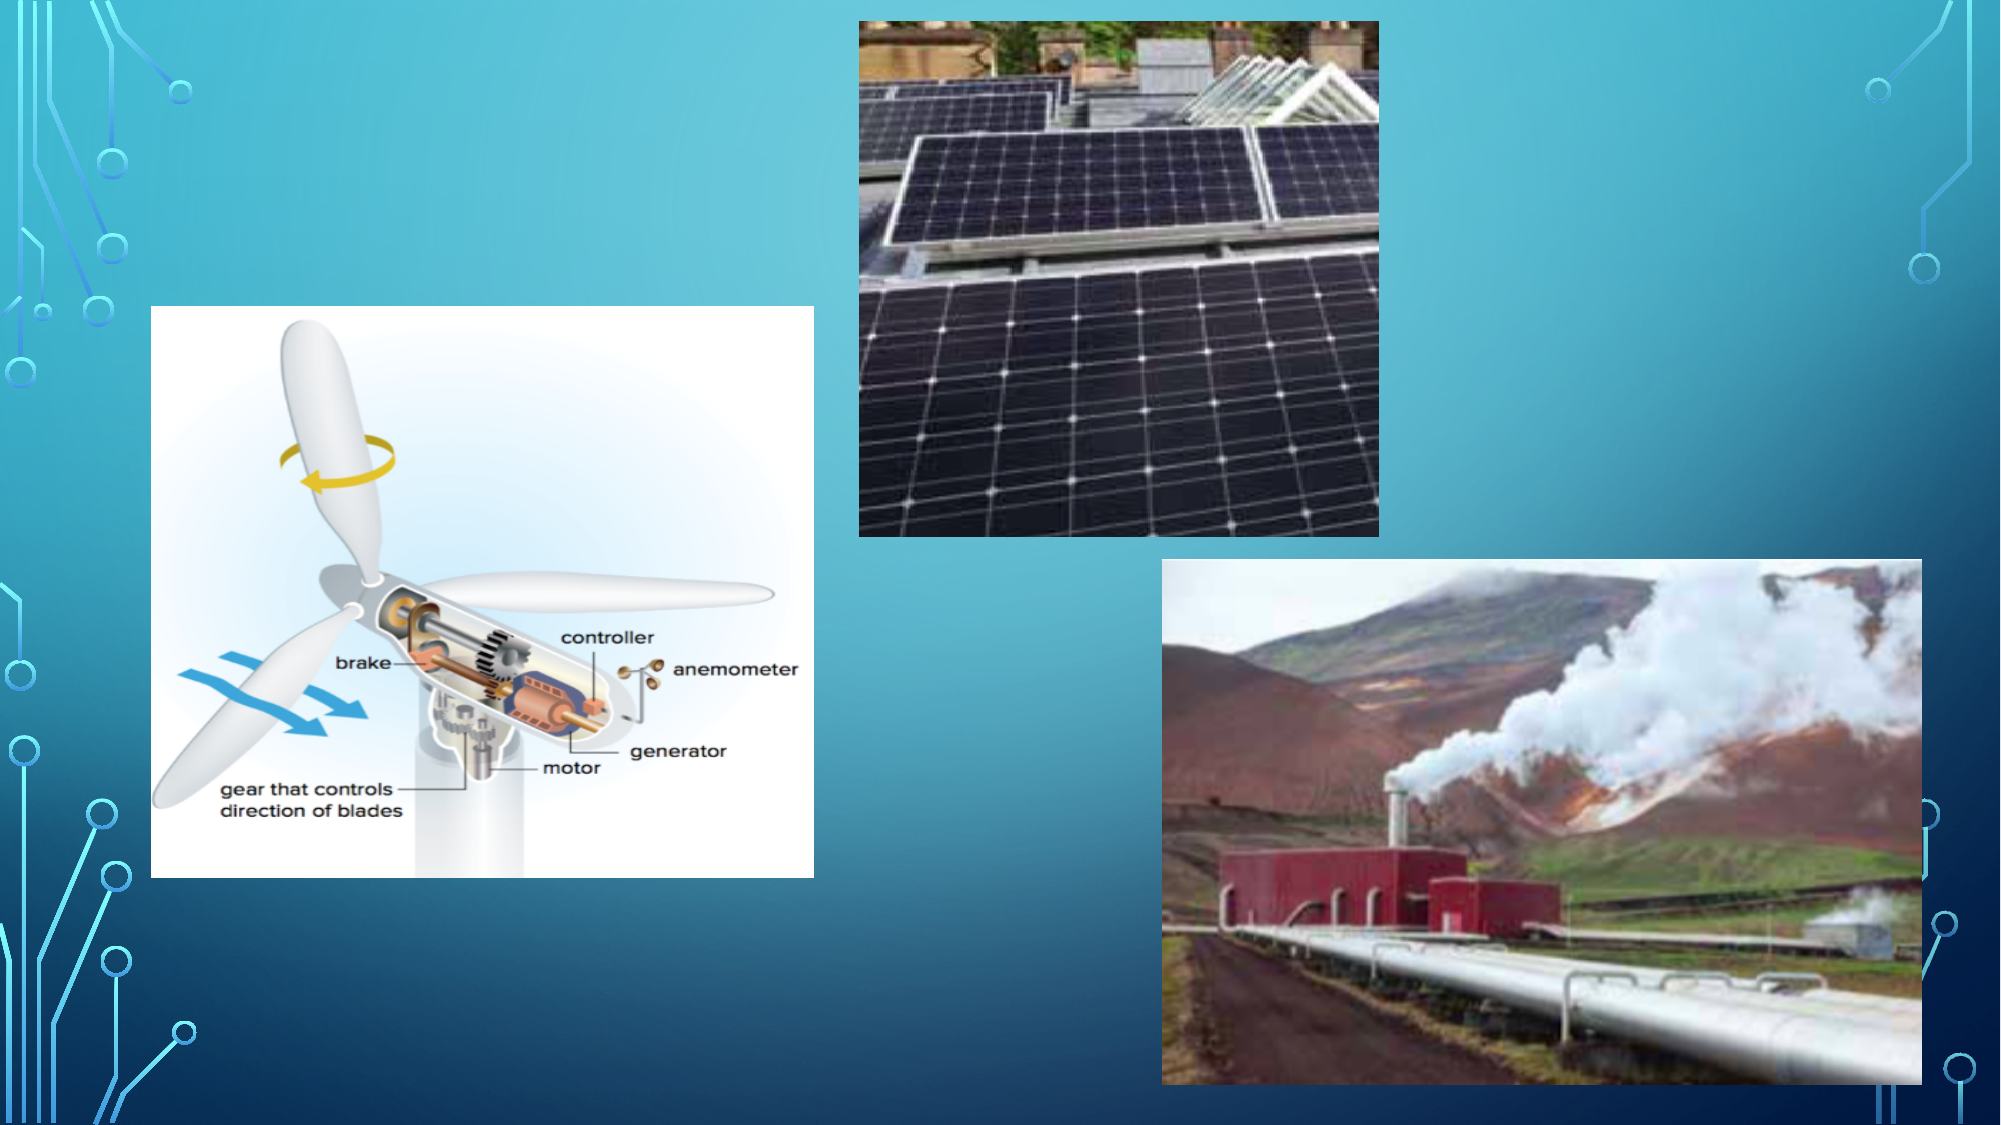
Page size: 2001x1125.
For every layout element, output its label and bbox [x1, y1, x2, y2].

picture [1162, 559, 1922, 1085]
picture [859, 20, 1379, 537]
picture [151, 306, 814, 878]
